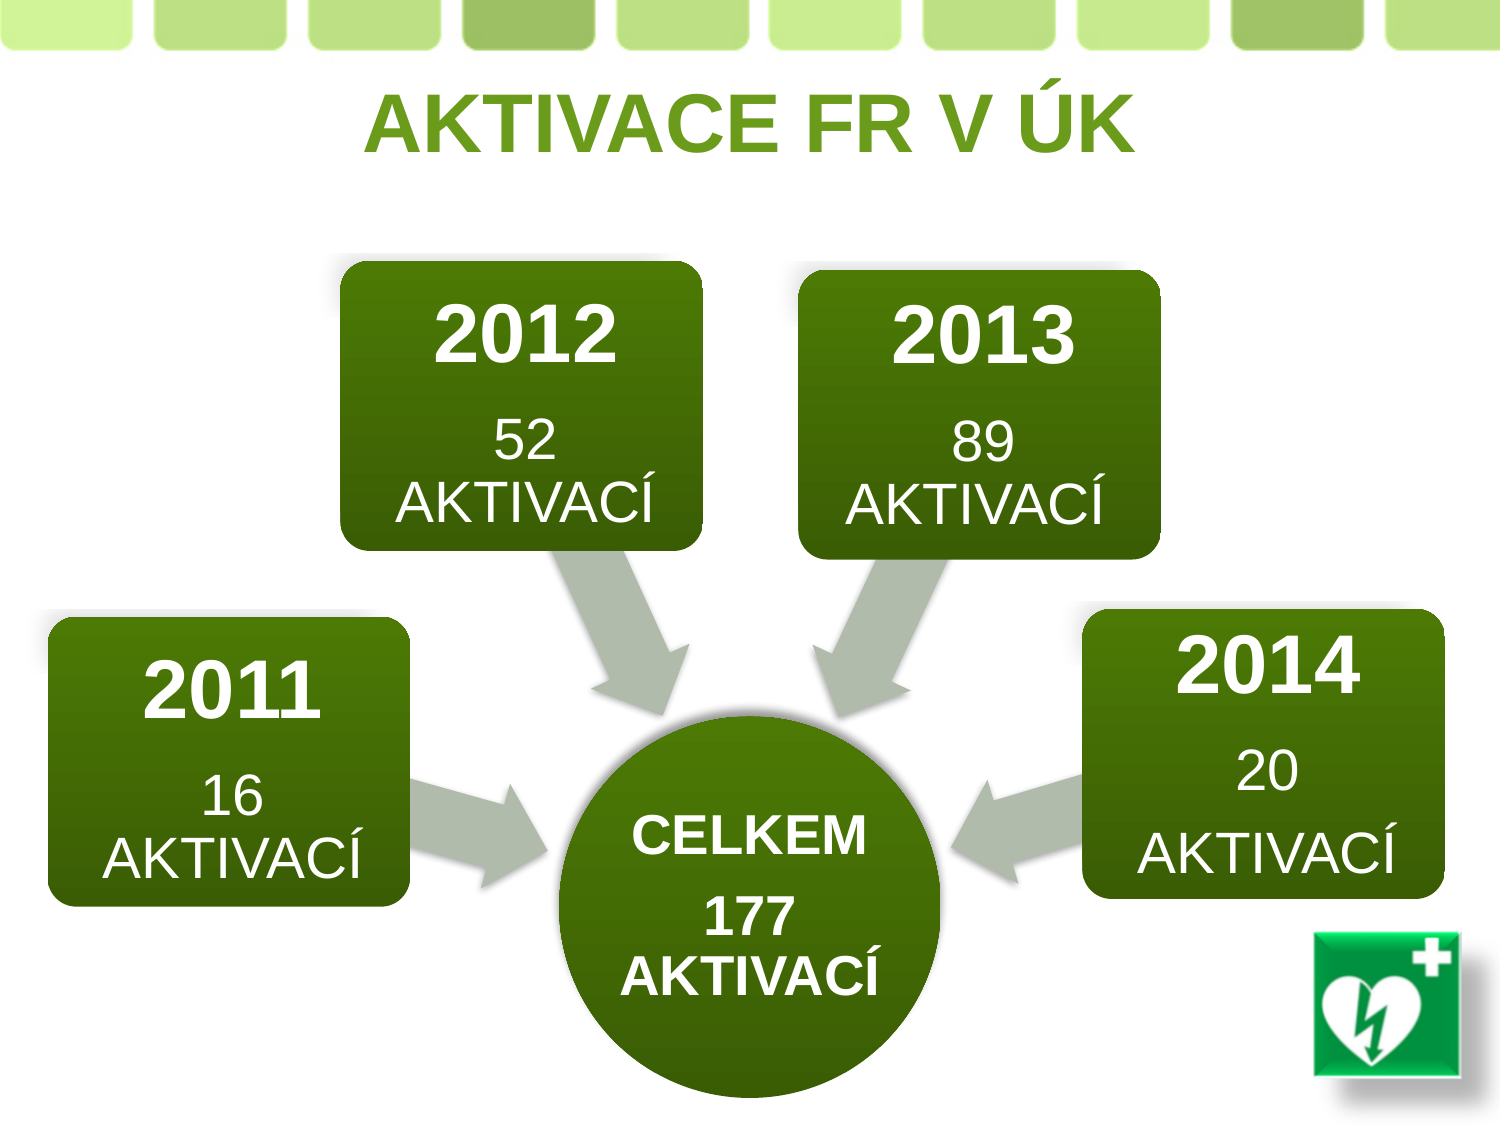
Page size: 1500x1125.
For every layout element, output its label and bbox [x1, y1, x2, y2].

text_box [43, 242, 1457, 1125]
picture [0, 0, 1500, 1125]
